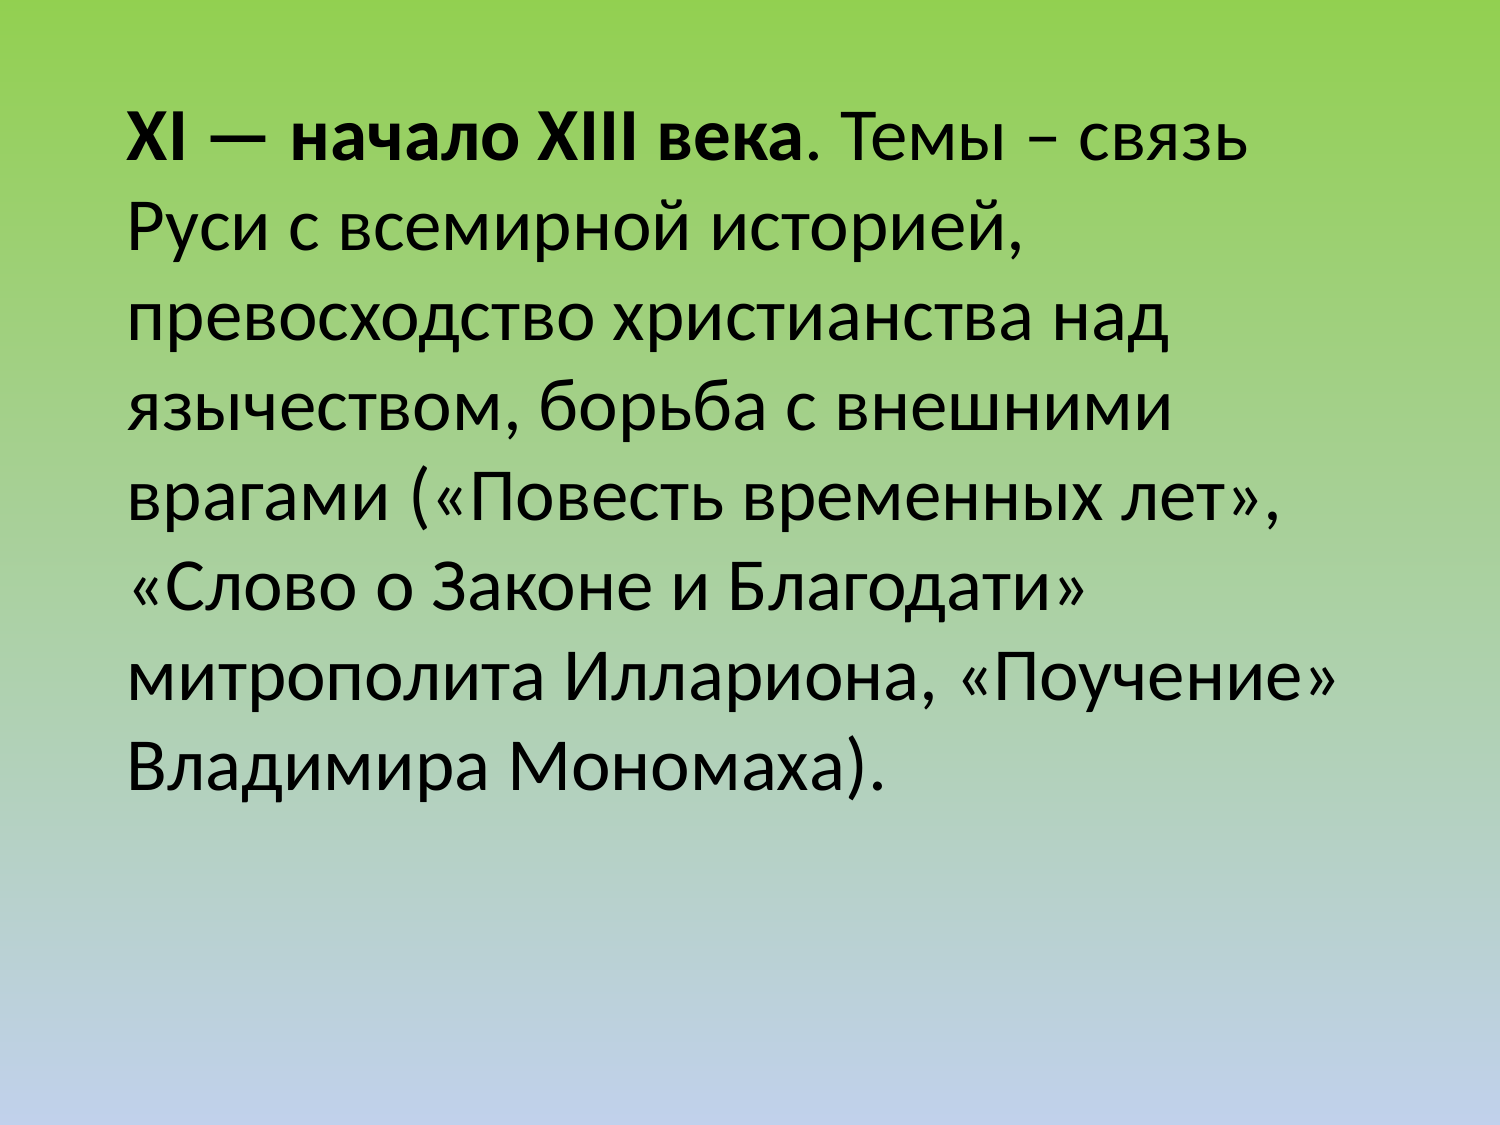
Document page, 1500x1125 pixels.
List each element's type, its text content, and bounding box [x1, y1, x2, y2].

text_box XI — начало XIII века. Темы – связь Руси с всемирной историей, превосходство христианства над язычеством, борьба с внешними врагами («Повесть временных лет», «Слово о Законе и Благодати» митрополита Иллариона, «Поучение» Владимира Мономаха). [112, 77, 1400, 933]
